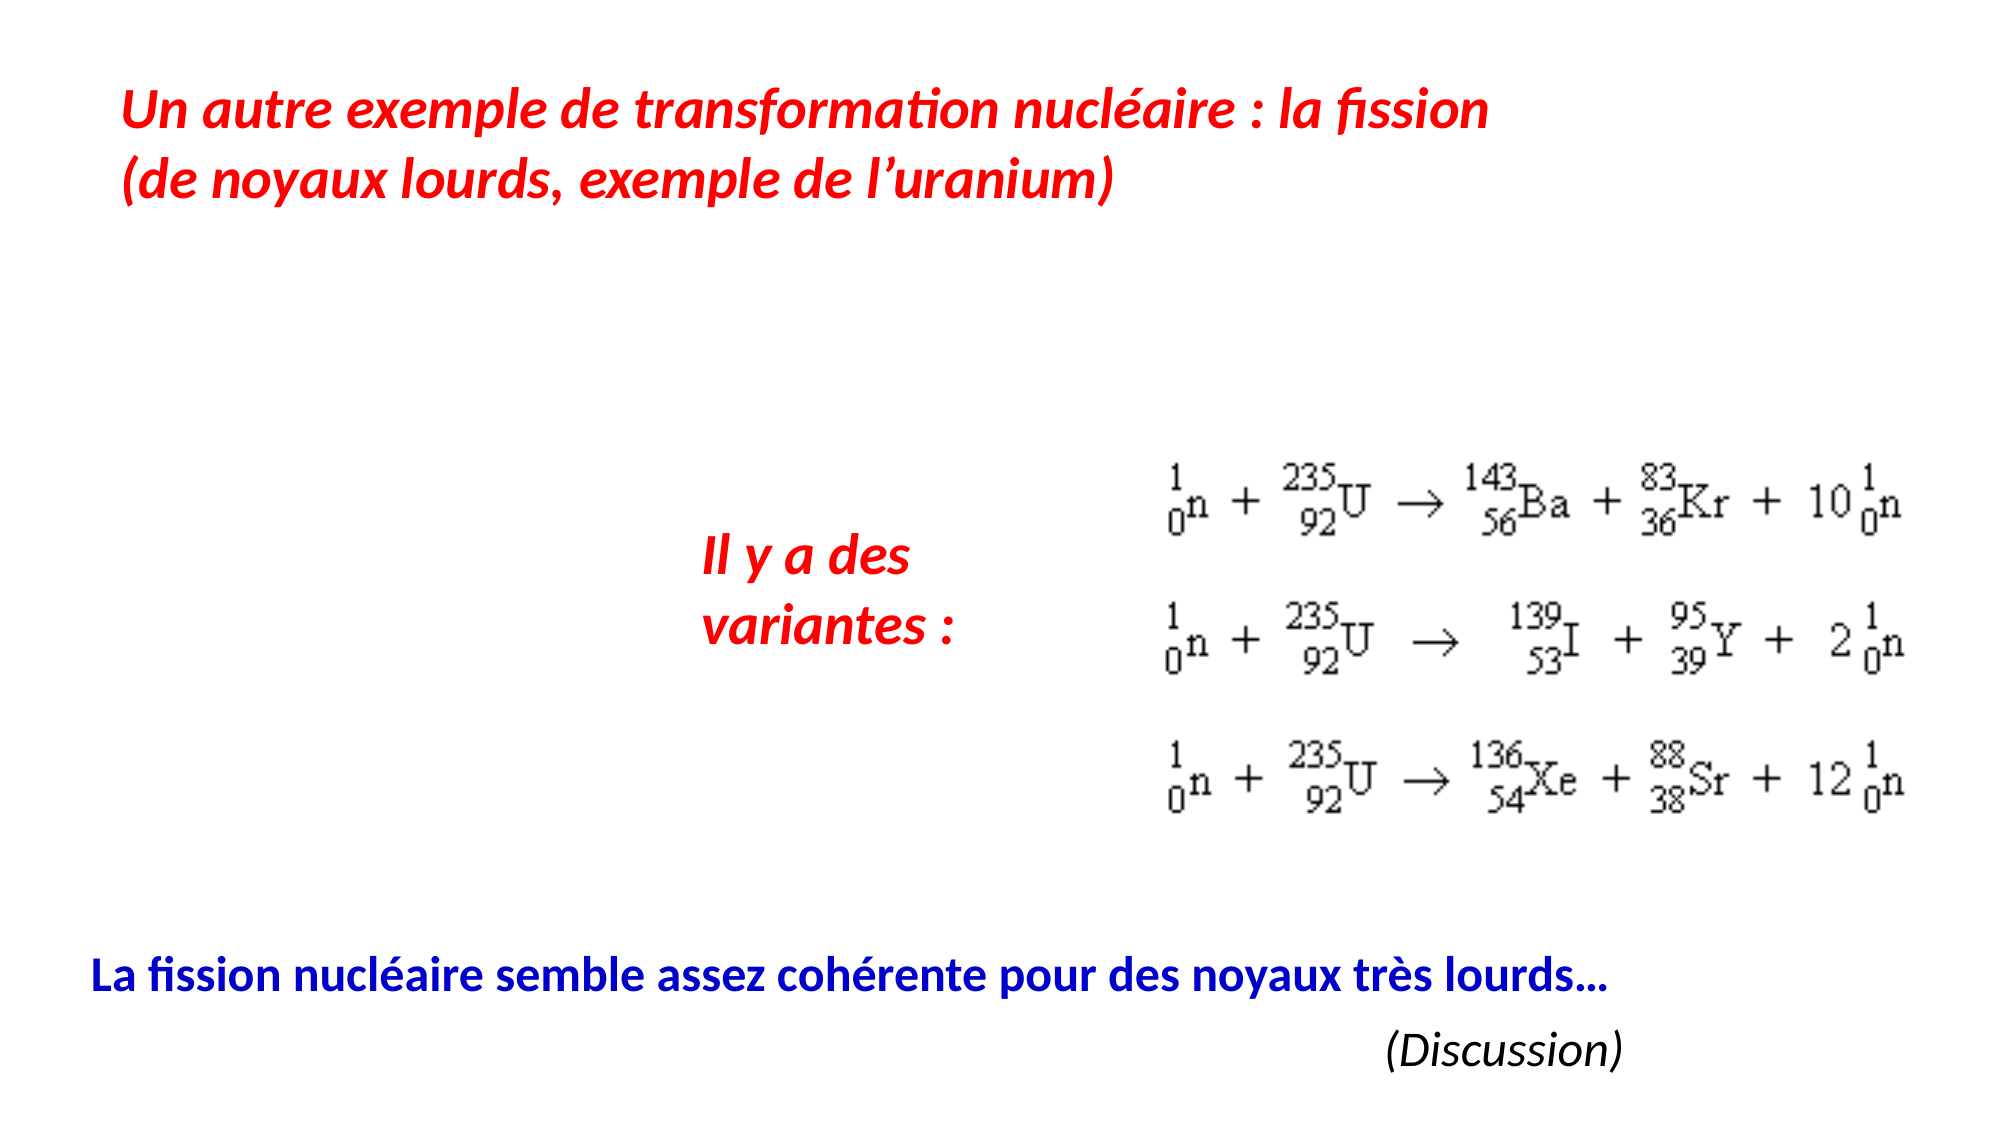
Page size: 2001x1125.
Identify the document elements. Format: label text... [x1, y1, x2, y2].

text_box Un autre exemple de transformation nucléaire : la fission (de noyaux lourds, exemple de l’uranium) [105, 63, 1589, 218]
text_box Il y a des variantes : [686, 509, 1097, 664]
text_box (Discussion) [1369, 1009, 1870, 1085]
text_box La fission nucléaire semble assez cohérente pour des noyaux très lourds… [76, 933, 1885, 1009]
picture [1164, 458, 1908, 823]
